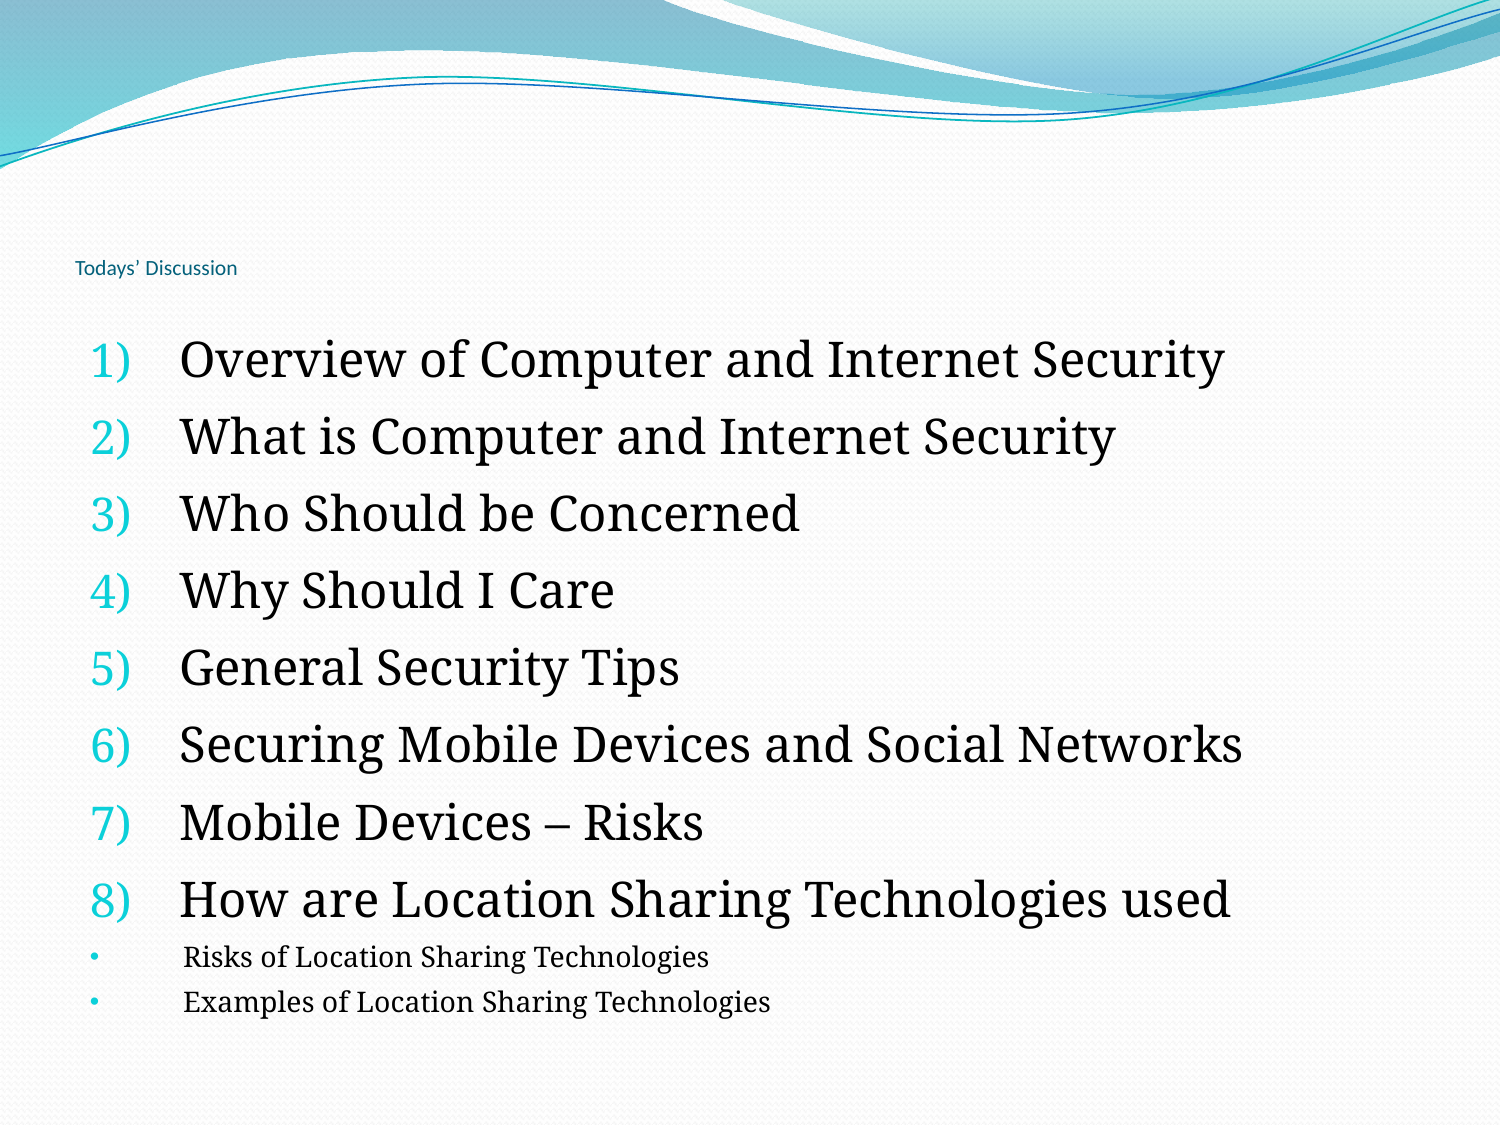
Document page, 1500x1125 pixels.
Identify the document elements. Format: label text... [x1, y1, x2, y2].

list Overview of Computer and Internet Security What is Computer and Internet Security Who Should be Concerned Why Should I Care General Security Tips Securing Mobile Devices and Social Networks Mobile Devices – Risks How are Location Sharing Technologies used Risks of Location Sharing Technologies Examples of Location Sharing Technologies [75, 317, 1425, 1038]
title Todays’ Discussion [75, 115, 1425, 303]
